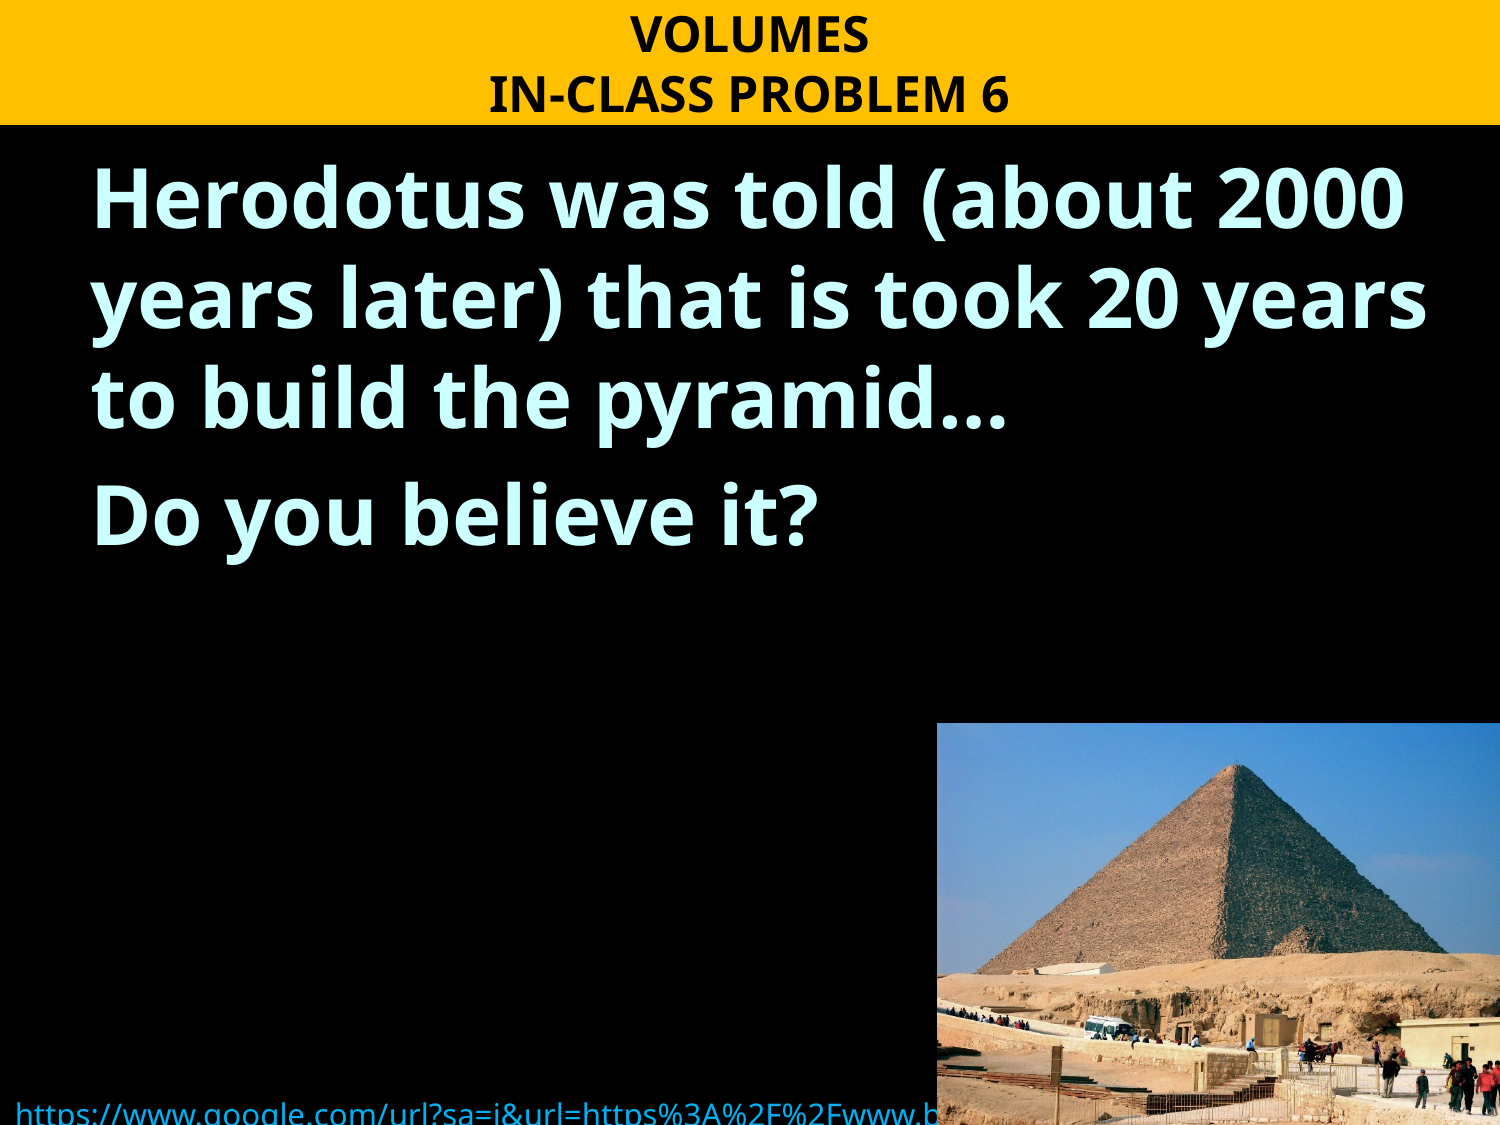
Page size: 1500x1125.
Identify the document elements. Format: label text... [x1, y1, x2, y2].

list Herodotus was told (about 2000 years later) that is took 20 years to build the pyramid… Do you believe it? [75, 137, 1500, 1063]
text_box https://www.google.com/url?sa=i&url=https%3A%2F%2Fwww.britannica.com%2Fplace%2FGreat-Pyramid&psig=AOvVaw2L_OI6TyEK0aBlRkfplu1e&ust=1626226167322000&source=images&cd=vfe&ved=0CAcQjRxqFwoTCIiF0Nry3vECFQAAAAAdAAAAABAP [0, 1087, 932, 1125]
picture [937, 722, 1500, 1125]
text_box VOLUMES IN-CLASS PROBLEM 6 [0, 0, 1500, 125]
